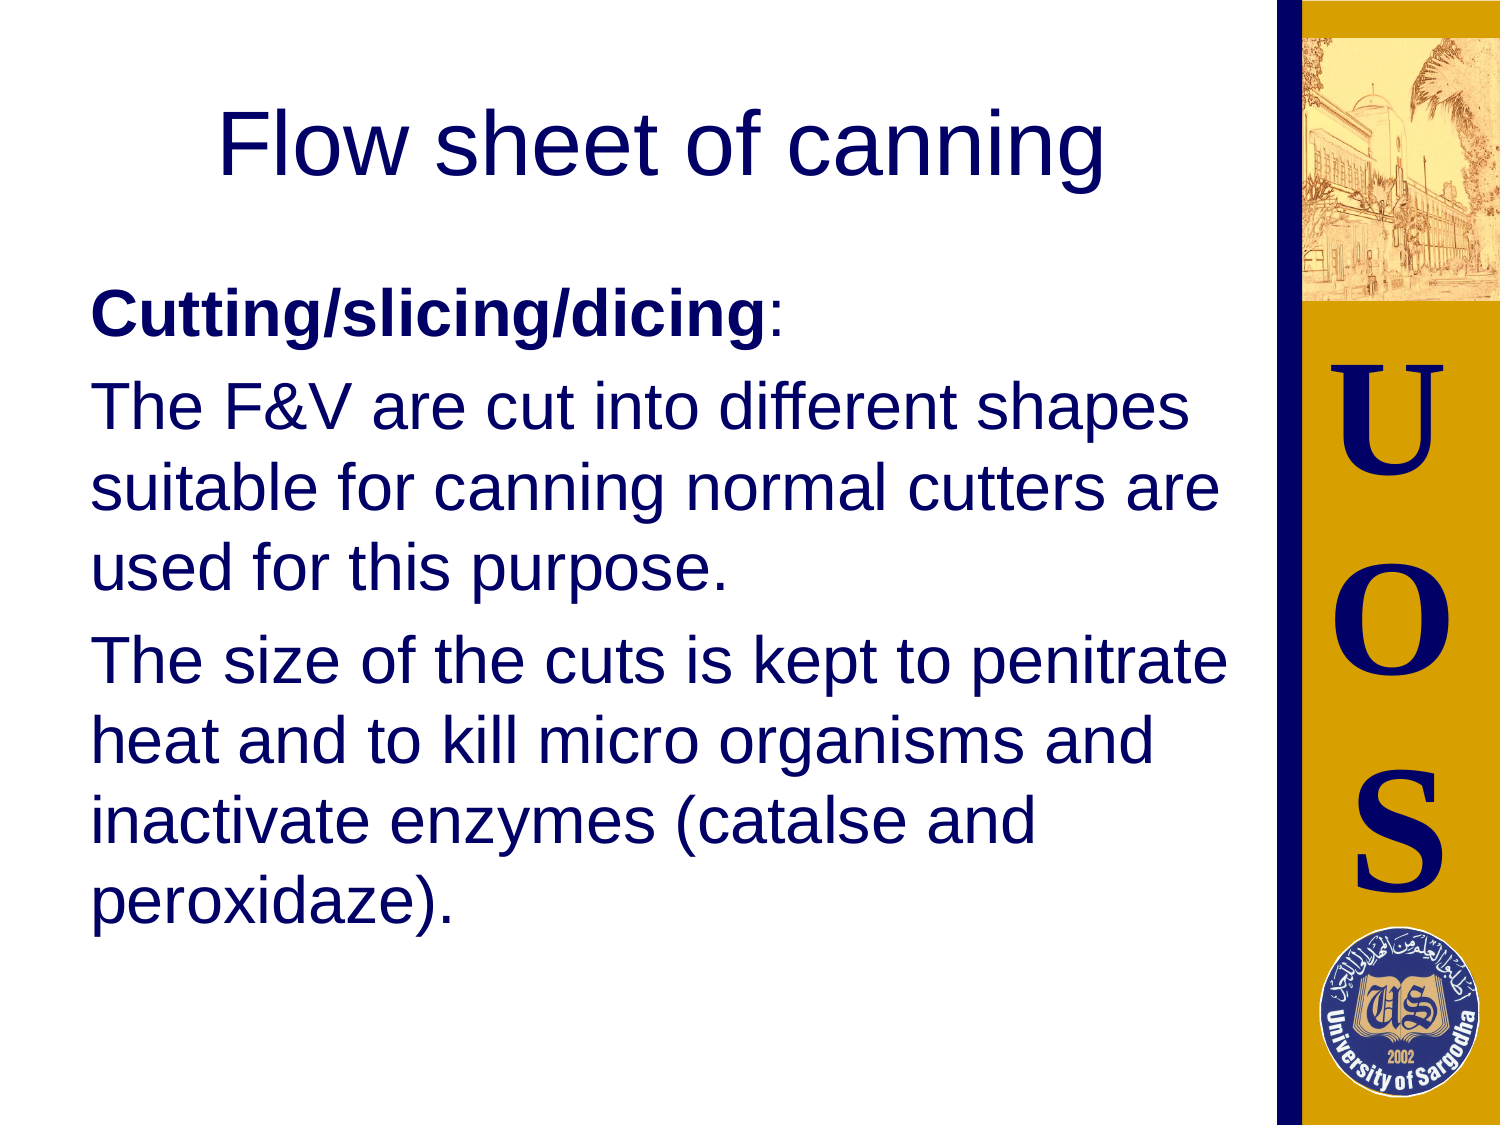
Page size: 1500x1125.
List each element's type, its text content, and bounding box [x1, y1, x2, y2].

list Cutting/slicing/dicing: The F&V are cut into different shapes suitable for canning normal cutters are used for this purpose. The size of the cuts is kept to penitrate heat and to kill micro organisms and inactivate enzymes (catalse and peroxidaze). [75, 262, 1250, 1005]
picture [1303, 38, 1500, 301]
title Flow sheet of canning [75, 45, 1250, 233]
